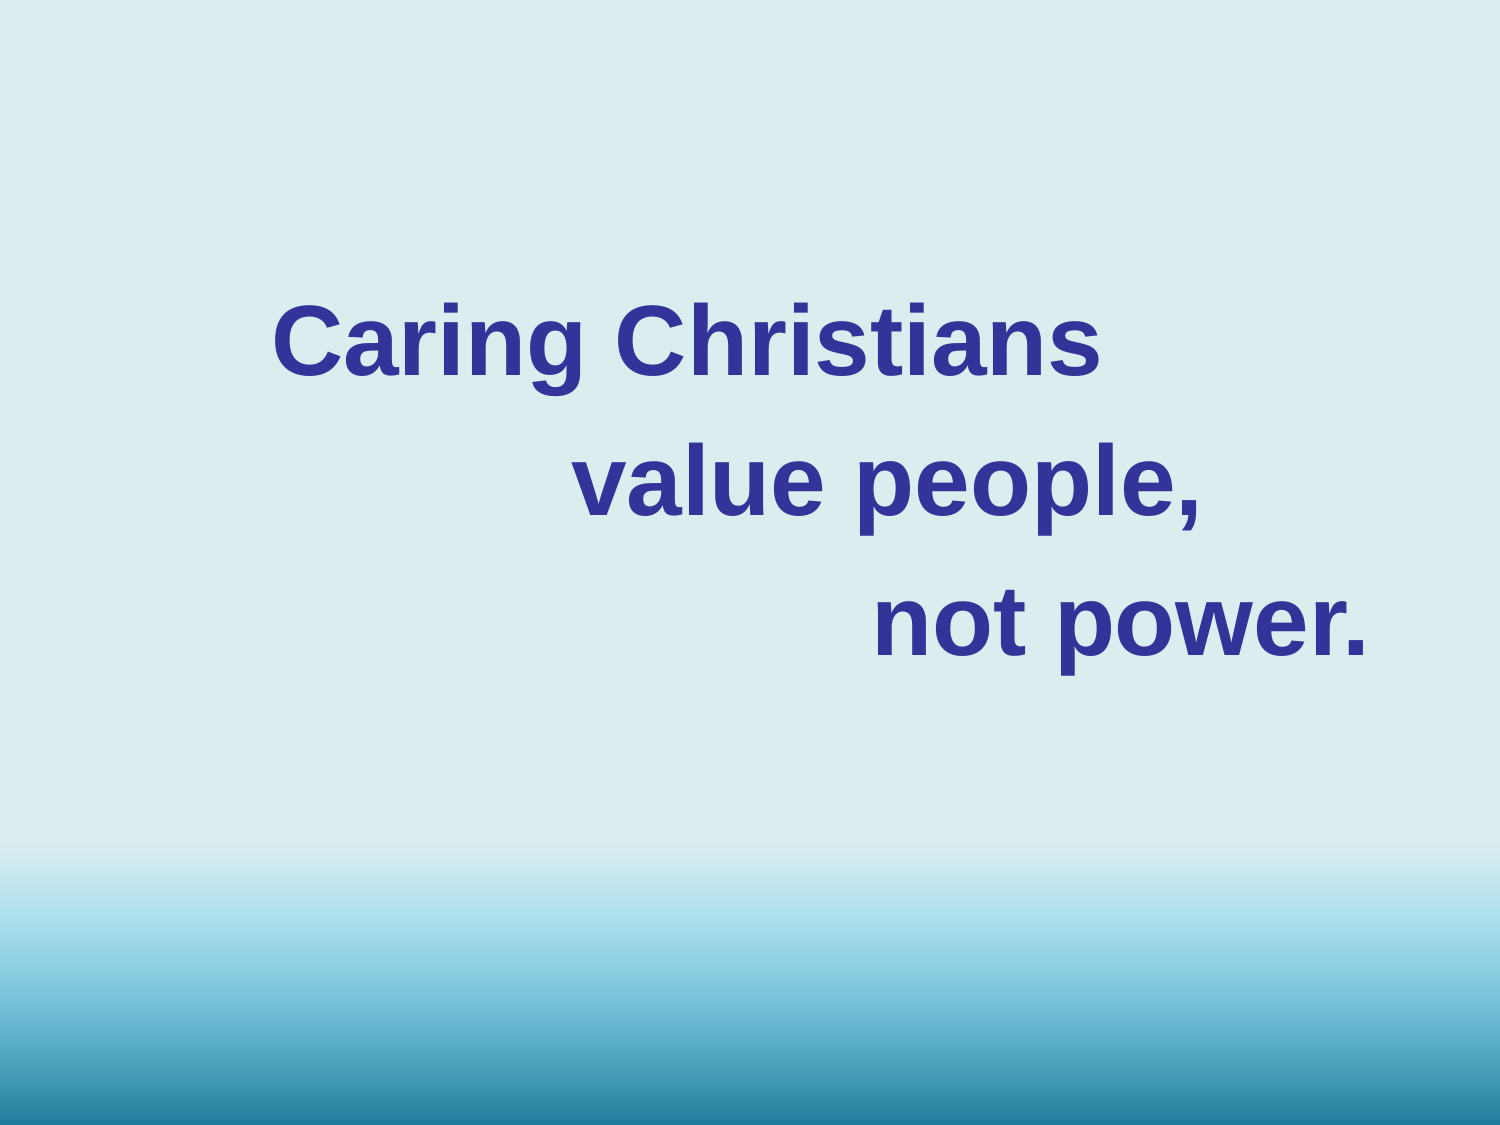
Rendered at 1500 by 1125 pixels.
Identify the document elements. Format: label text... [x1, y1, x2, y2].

list Caring Christians value people, not power. [50, 268, 1450, 843]
text_box [0, 843, 1500, 1125]
